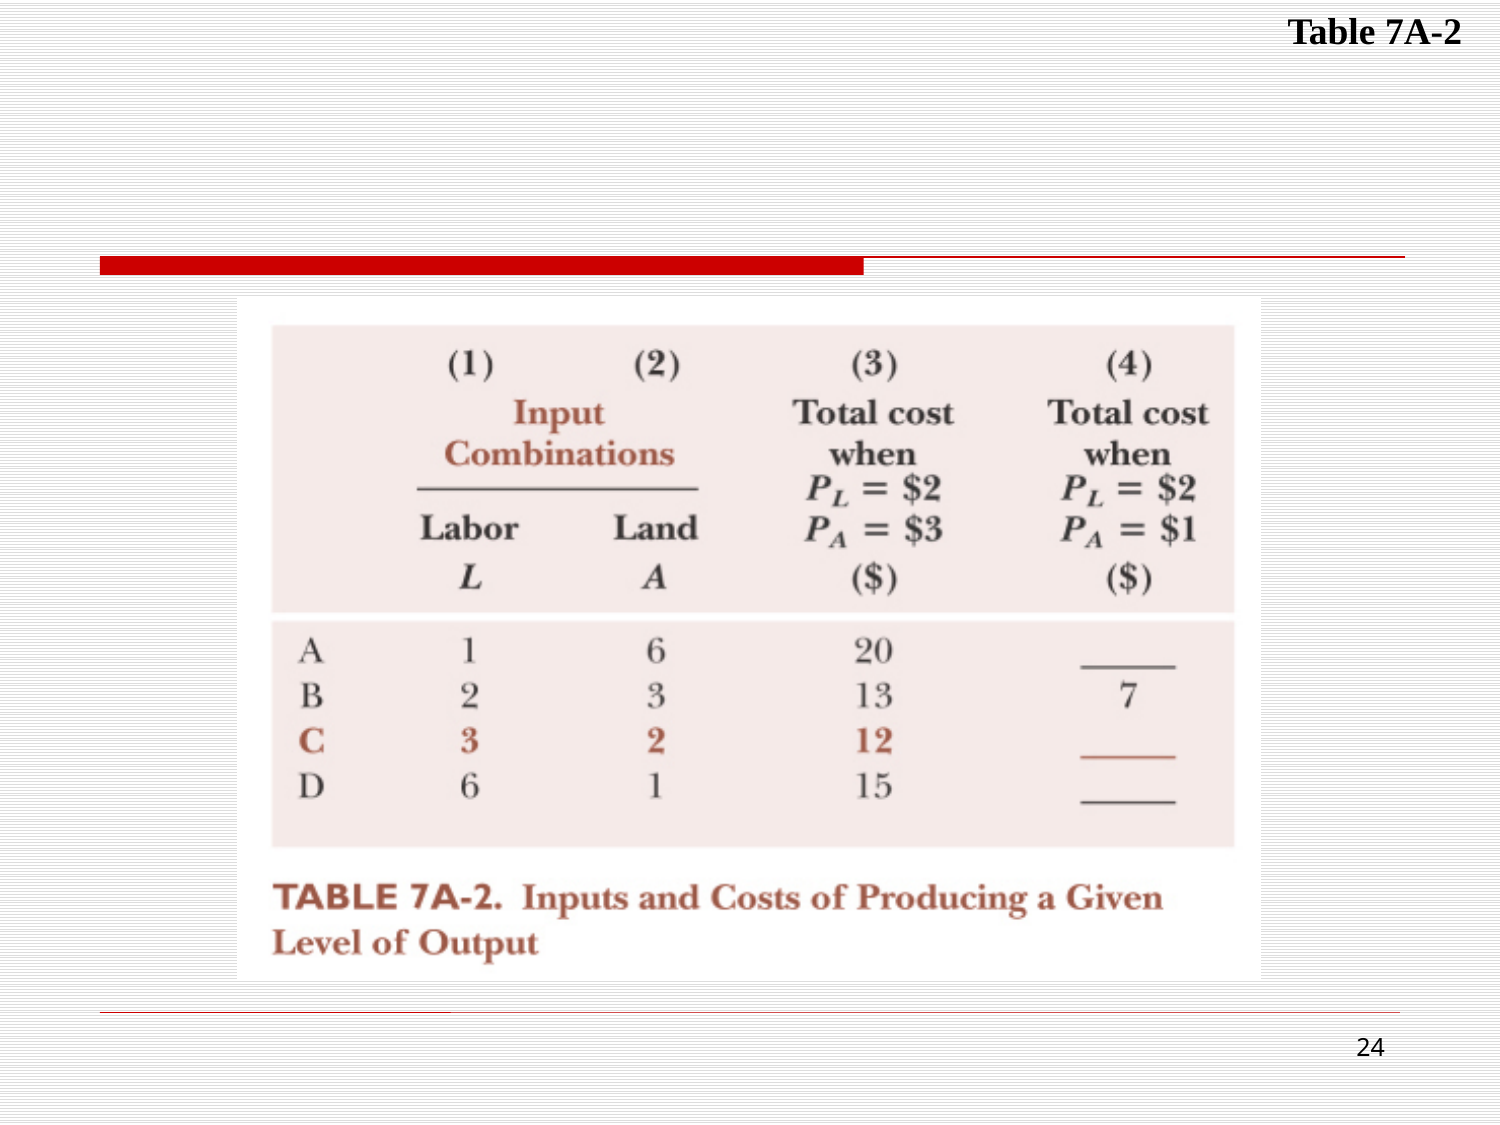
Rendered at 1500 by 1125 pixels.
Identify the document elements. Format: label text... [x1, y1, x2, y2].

text_box Table 7A-2 [1212, 0, 1477, 60]
slide_number 24 [1074, 1024, 1400, 1103]
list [237, 296, 1261, 979]
